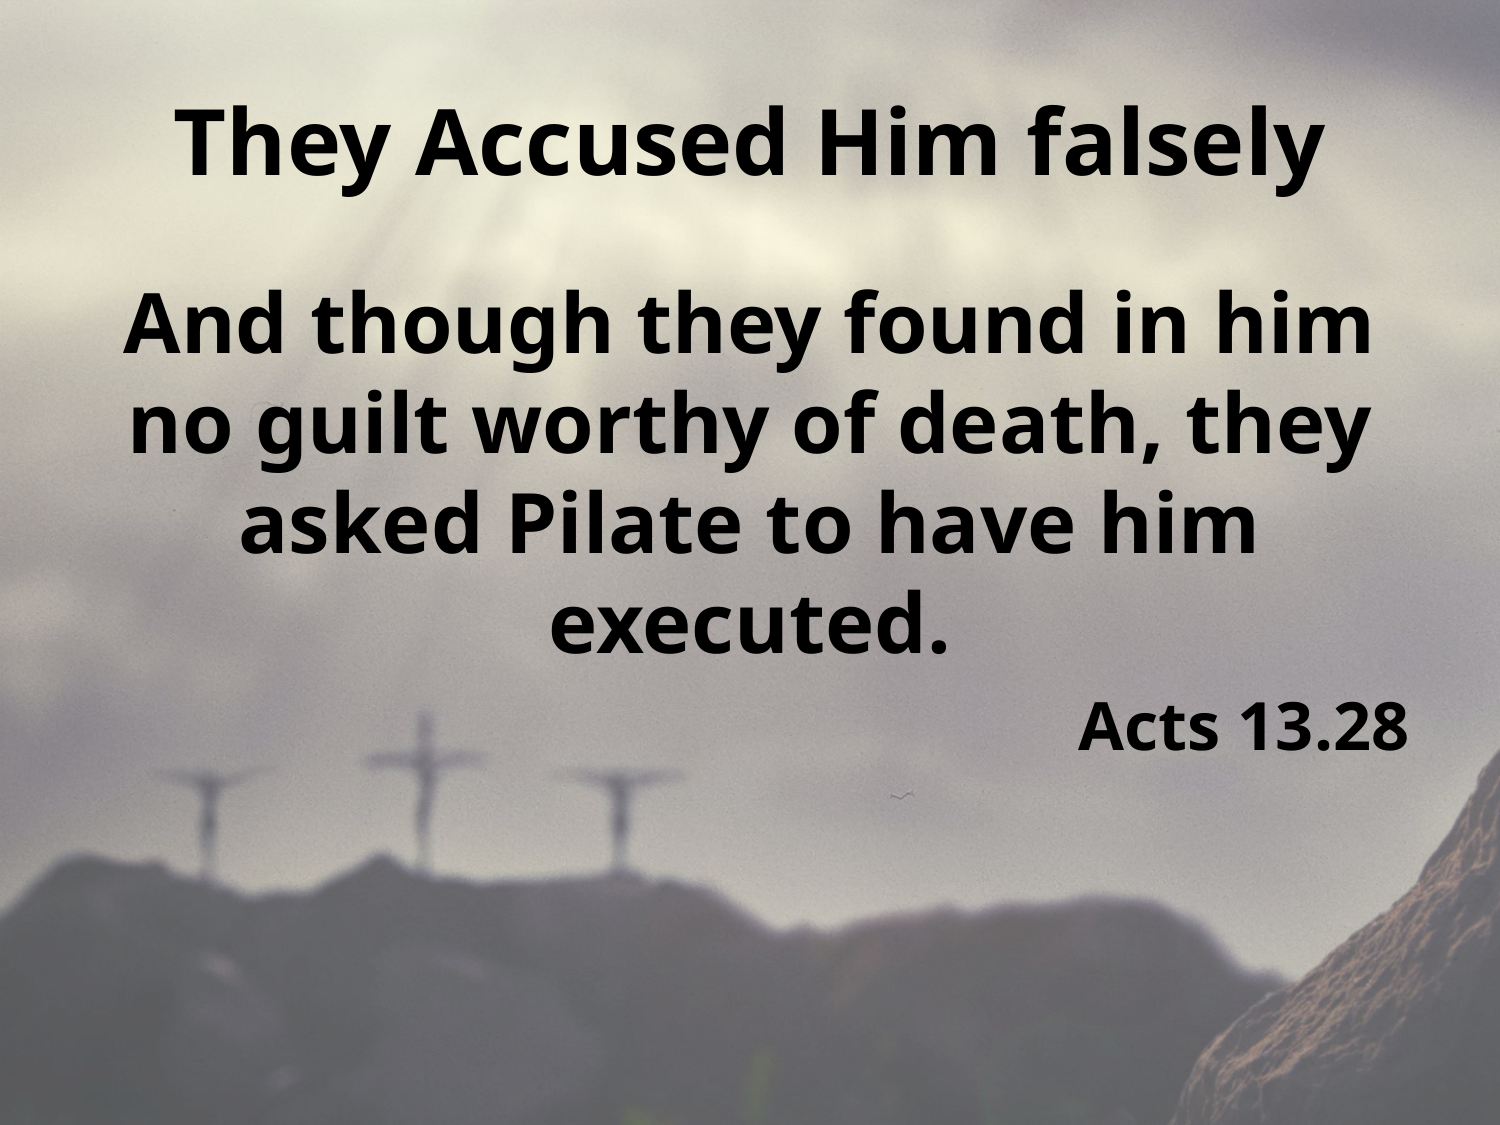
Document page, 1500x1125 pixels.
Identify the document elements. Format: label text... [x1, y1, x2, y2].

list And though they found in him no guilt worthy of death, they asked Pilate to have him executed. Acts 13.28 [75, 262, 1425, 1005]
title They Accused Him falsely [75, 45, 1425, 233]
